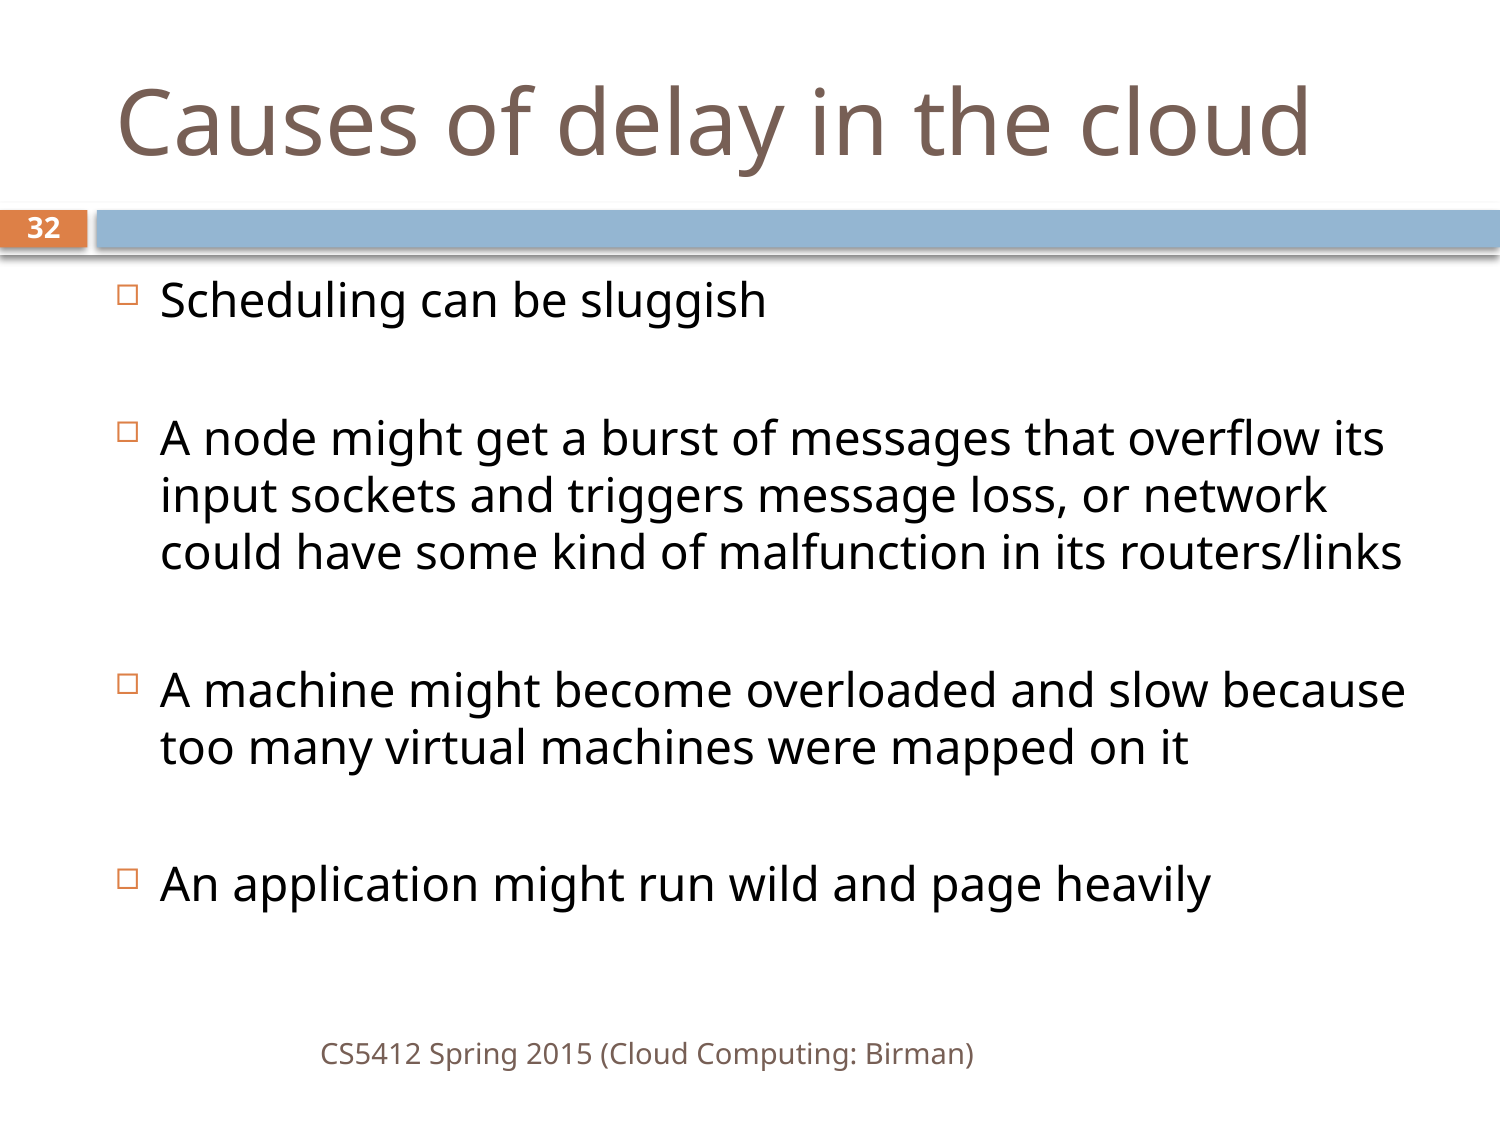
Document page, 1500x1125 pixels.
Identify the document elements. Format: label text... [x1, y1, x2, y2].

slide_number 32 [0, 208, 88, 249]
list Scheduling can be sluggish A node might get a burst of messages that overflow its input sockets and triggers message loss, or network could have some kind of malfunction in its routers/links A machine might become overloaded and slow because too many virtual machines were mapped on it An application might run wild and page heavily [100, 262, 1438, 1000]
footer CS5412 Spring 2015 (Cloud Computing: Birman) [99, 1024, 990, 1085]
title Causes of delay in the cloud [100, 37, 1438, 200]
